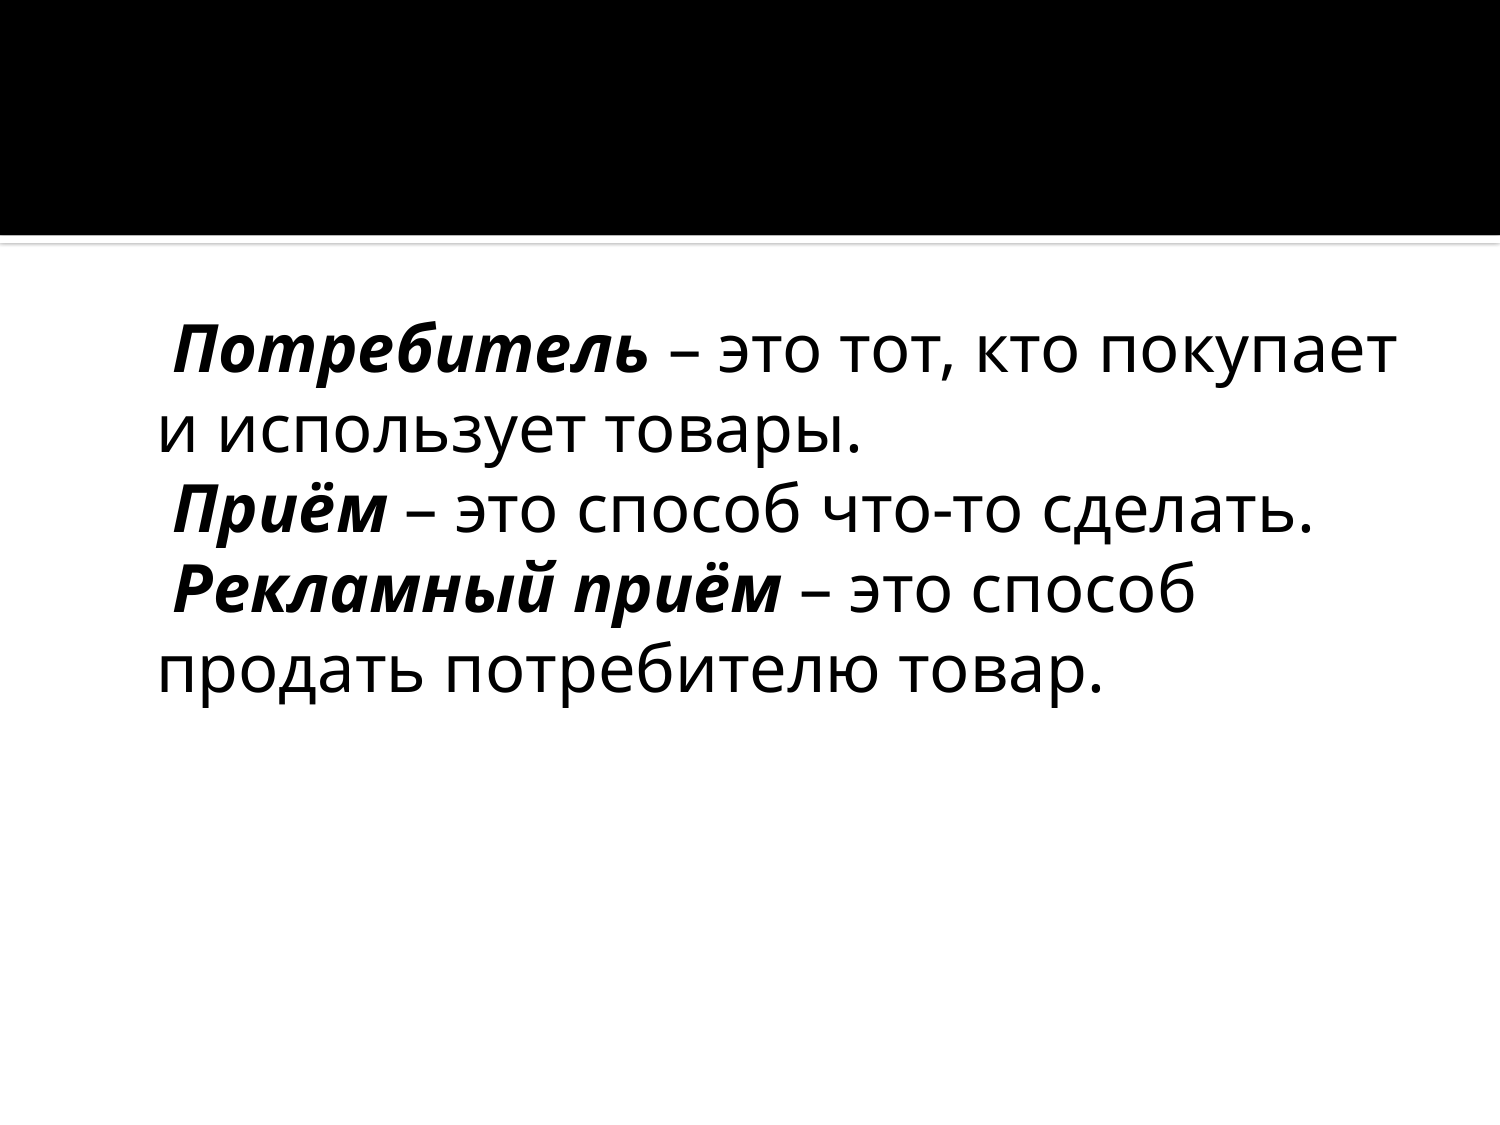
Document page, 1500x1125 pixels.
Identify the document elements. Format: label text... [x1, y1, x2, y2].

list Потребитель – это тот, кто покупает и использует товары. Приём – это способ что-то сделать. Рекламный приём – это способ продать потребителю товар. [75, 291, 1425, 1050]
